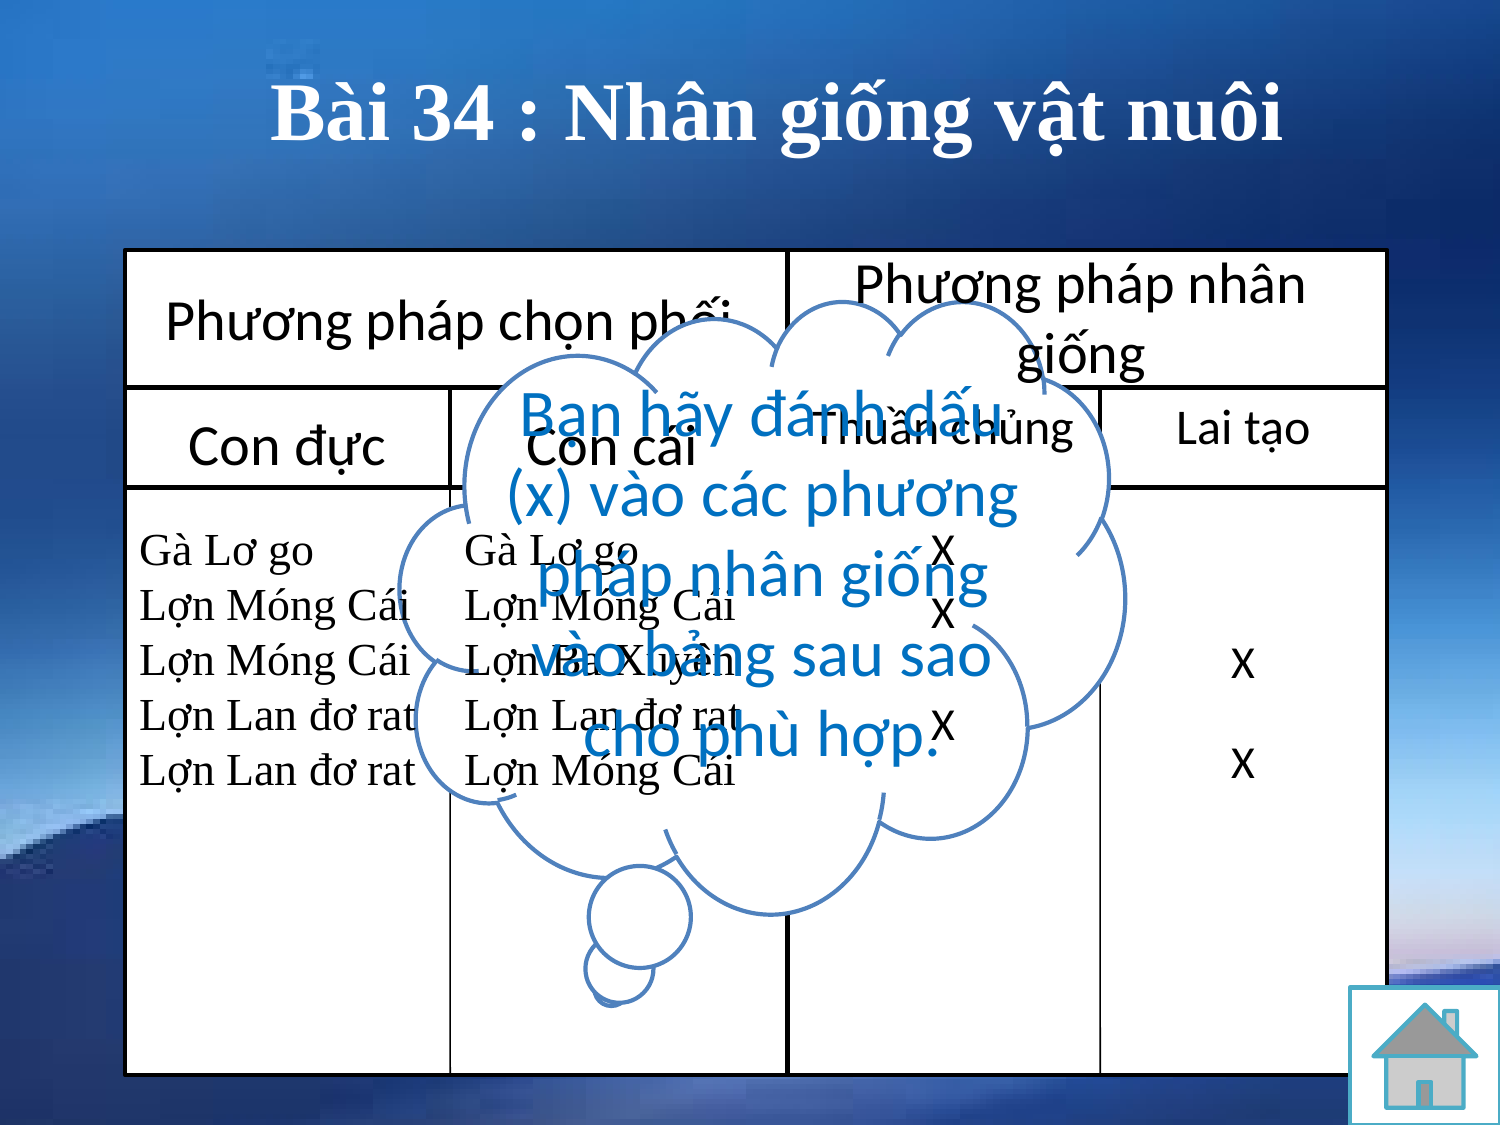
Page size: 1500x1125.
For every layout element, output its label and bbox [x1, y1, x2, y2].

list [0, 0, 1500, 1125]
